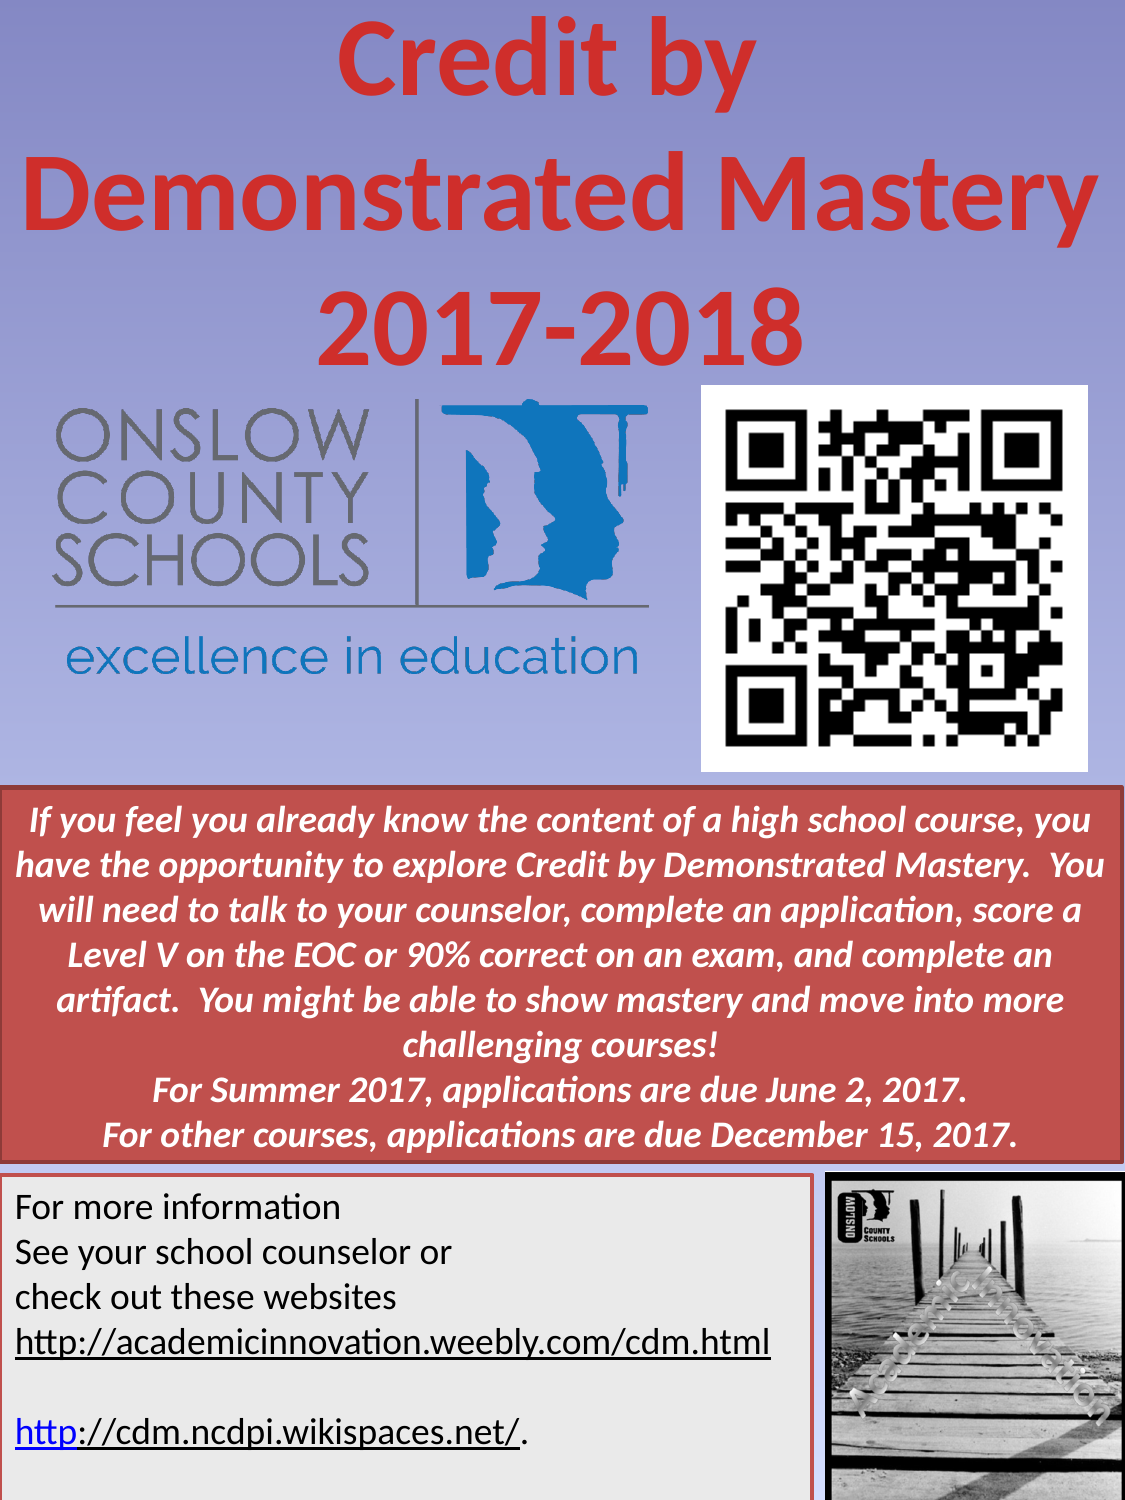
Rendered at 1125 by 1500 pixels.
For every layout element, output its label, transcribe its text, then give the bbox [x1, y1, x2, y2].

picture [824, 1171, 1125, 1500]
text_box Credit by Demonstrated Mastery 2017-2018 [0, 0, 1122, 395]
picture [700, 384, 1088, 772]
picture [52, 398, 649, 674]
text_box If you feel you already know the content of a high school course, you have the opportunity to explore Credit by Demonstrated Mastery. You will need to talk to your counselor, complete an application, score a Level V on the EOC or 90% correct on an exam, and complete an artifact. You might be able to show mastery and move into more challenging courses! For Summer 2017, applications are due June 2, 2017. For other courses, applications are due December 15, 2017. [0, 785, 1124, 1164]
text_box For more information See your school counselor or check out these websites http://academicinnovation.weebly.com/cdm.html http://cdm.ncdpi.wikispaces.net/. [0, 1173, 814, 1500]
